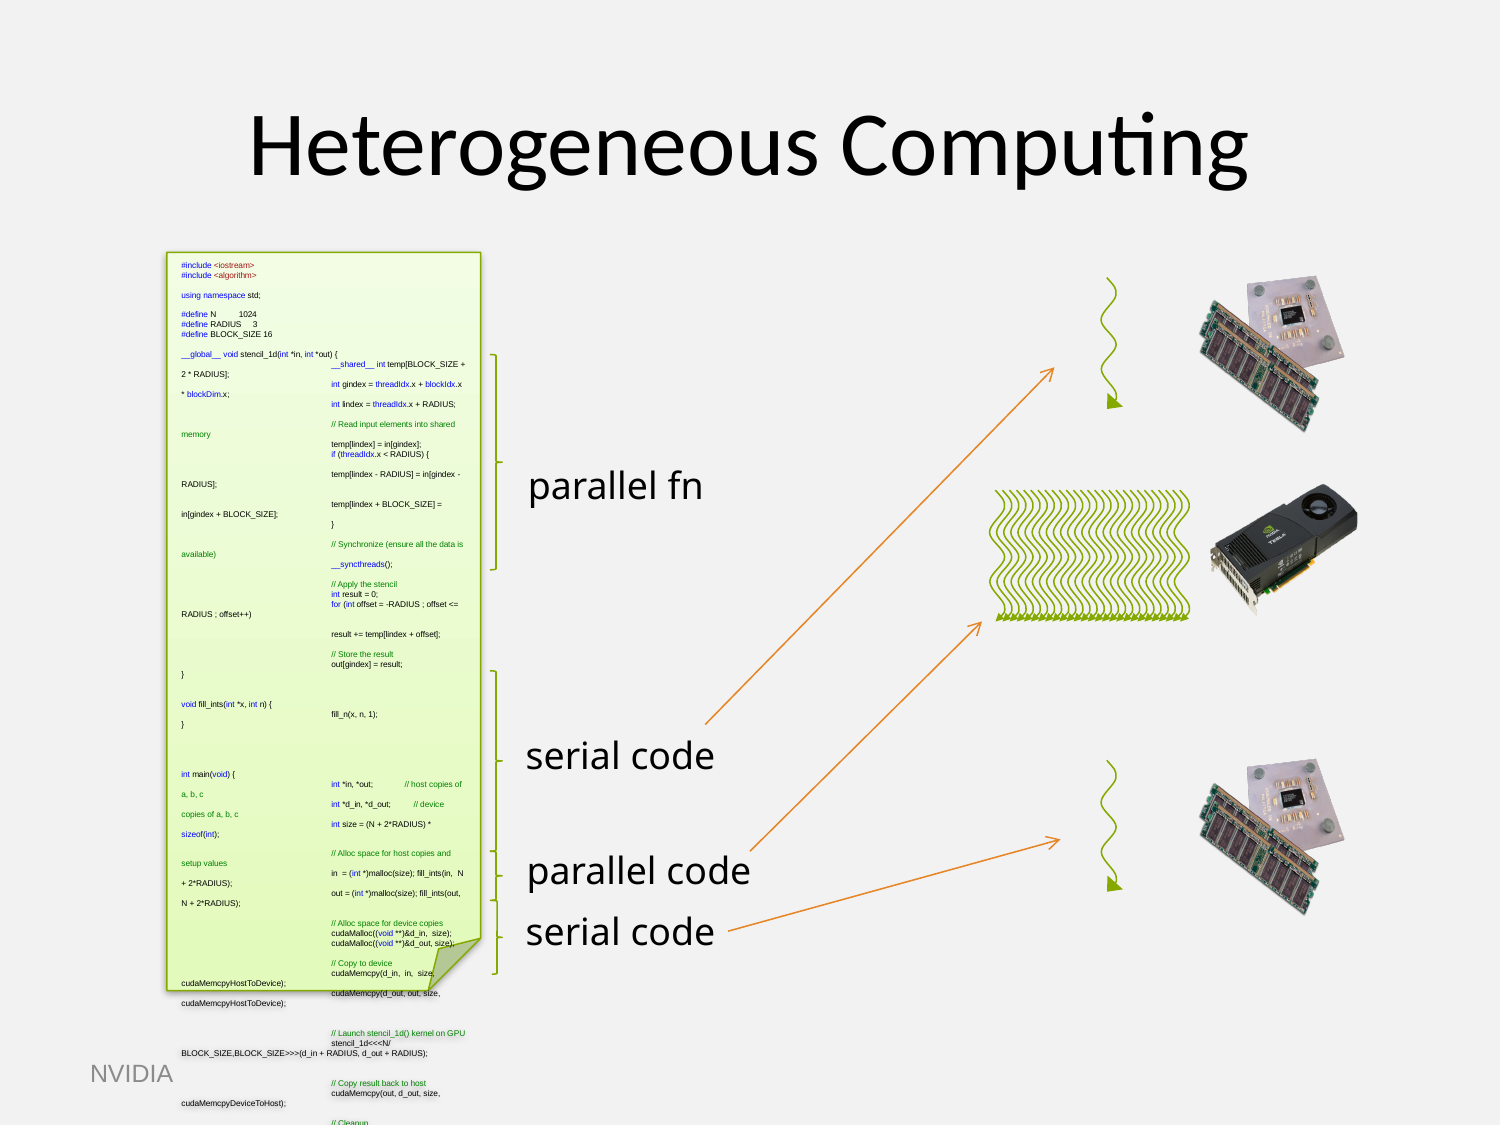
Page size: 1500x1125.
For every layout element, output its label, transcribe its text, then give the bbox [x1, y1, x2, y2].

picture [1206, 479, 1364, 622]
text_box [1060, 489, 1190, 622]
slide_number NVIDIA [75, 1042, 425, 1103]
text_box parallel code [511, 839, 725, 900]
picture [1193, 252, 1377, 435]
text_box [489, 354, 503, 570]
text_box serial code [510, 724, 731, 785]
title Heterogeneous Computing [75, 45, 1425, 233]
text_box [749, 621, 983, 837]
text_box [489, 851, 503, 901]
text_box [1100, 760, 1123, 892]
text_box parallel fn [513, 454, 699, 515]
text_box #include <iostream> #include <algorithm> using namespace std; #define N 1024 #define RADIUS 3 #define BLOCK_SIZE 16 __global__ void stencil_1d(int *in, int *out) { __shared__ int temp[BLOCK_SIZE + 2 * RADIUS]; int gindex = threadIdx.x + blockIdx.x * blockDim.x; int lindex = threadIdx.x + RADIUS; // Read input elements into shared memory temp[lindex] = in[gindex]; if (threadIdx.x < RADIUS) { temp[lindex - RADIUS] = in[gindex - RADIUS]; temp[lindex + BLOCK_SIZE] = in[gindex + BLOCK_SIZE]; } // Synchronize (ensure all the data is available) __syncthreads(); // Apply the stencil int result = 0; for (int offset = -RADIUS ; offset <= RADIUS ; offset++) result += temp[lindex + offset]; // Store the result out[gindex] = result; } void fill_ints(int *x, int n) { fill_n(x, n, 1); } int main(void) { int *in, *out; // host copies of a, b, c int *d_in, *d_out; // device copies of a, b, c int size = (N + 2*RADIUS) * sizeof(int); // Alloc space for host copies and setup values in = (int *)malloc(size); fill_ints(in, N + 2*RADIUS); out = (int *)malloc(size); fill_ints(out, N + 2*RADIUS); // Alloc space for device copies cudaMalloc((void **)&d_in, size); cudaMalloc((void **)&d_out, size); // Copy to device cudaMemcpy(d_in, in, size, cudaMemcpyHostToDevice); cudaMemcpy(d_out, out, size, cudaMemcpyHostToDevice); // Launch stencil_1d() kernel on GPU stencil_1d<<<N/BLOCK_SIZE,BLOCK_SIZE>>>(d_in + RADIUS, d_out + RADIUS); // Copy result back to host cudaMemcpy(out, d_out, size, cudaMemcpyDeviceToHost); // Cleanup free(in); free(out); cudaFree(d_in); cudaFree(d_out); return 0; } [166, 252, 481, 991]
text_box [727, 839, 1061, 932]
text_box [489, 670, 503, 851]
picture [1193, 734, 1377, 918]
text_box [704, 366, 1055, 725]
text_box [1100, 277, 1123, 410]
text_box serial code [510, 900, 731, 961]
text_box [491, 900, 503, 975]
